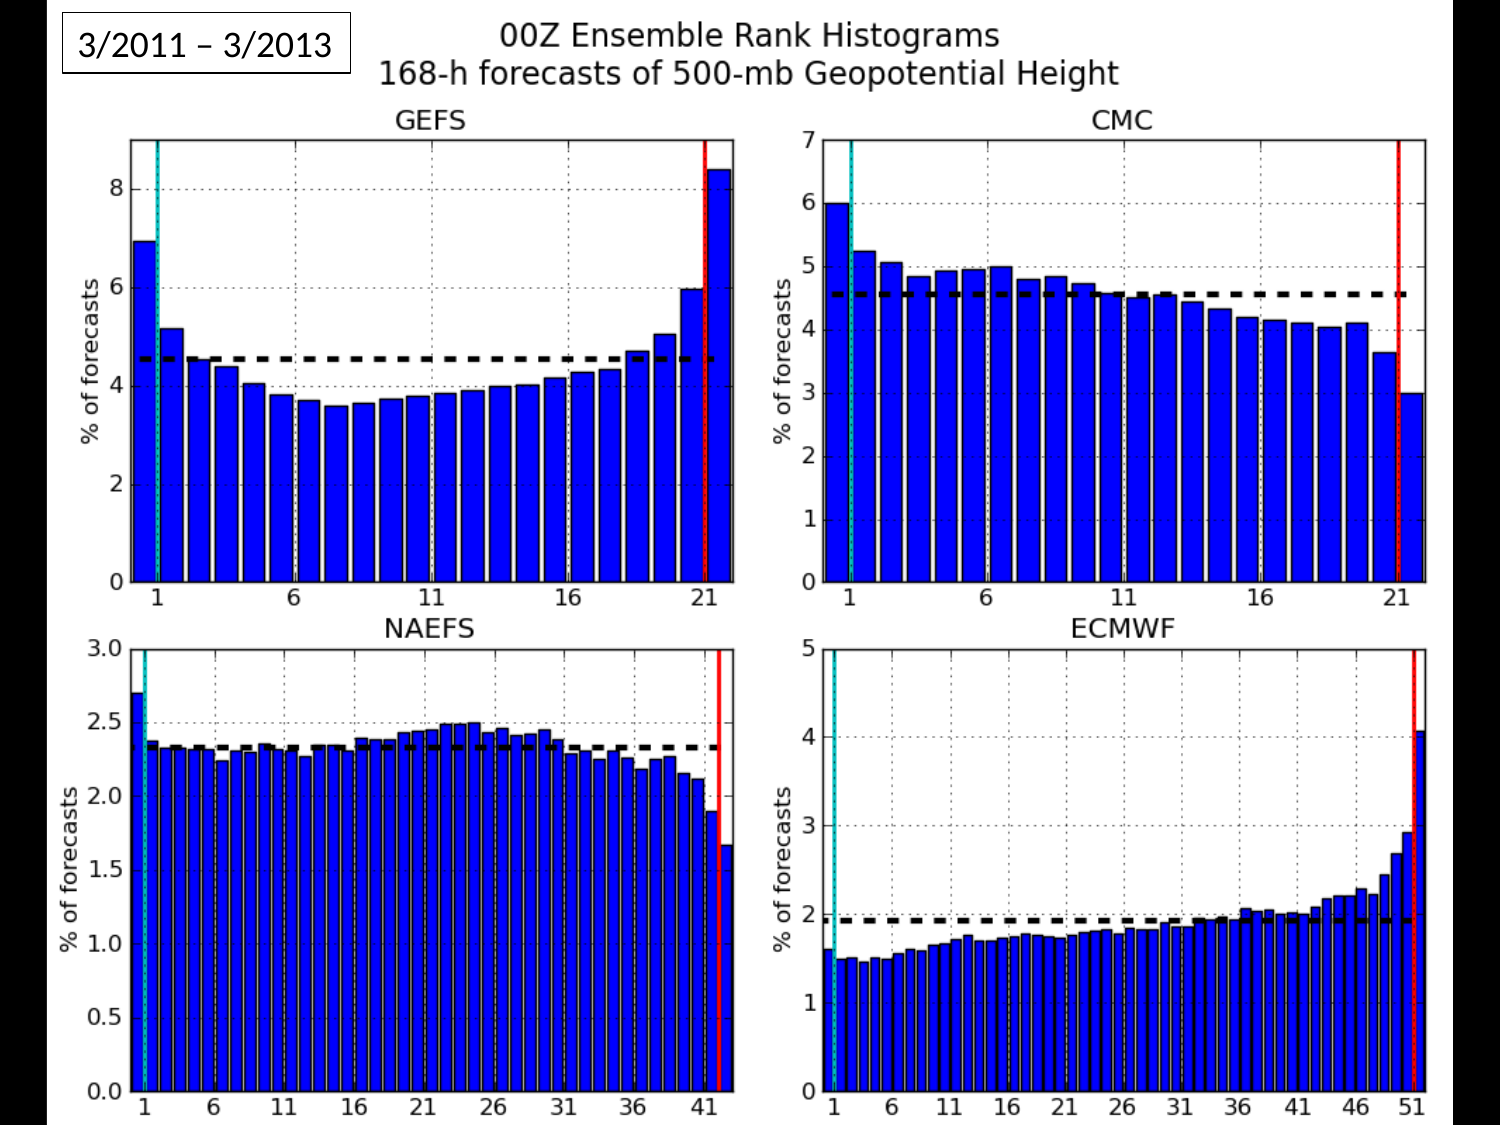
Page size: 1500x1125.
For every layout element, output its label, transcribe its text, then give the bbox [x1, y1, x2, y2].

text_box [46, 0, 1453, 1125]
text_box 3/2011 – 3/2013 [62, 12, 351, 73]
